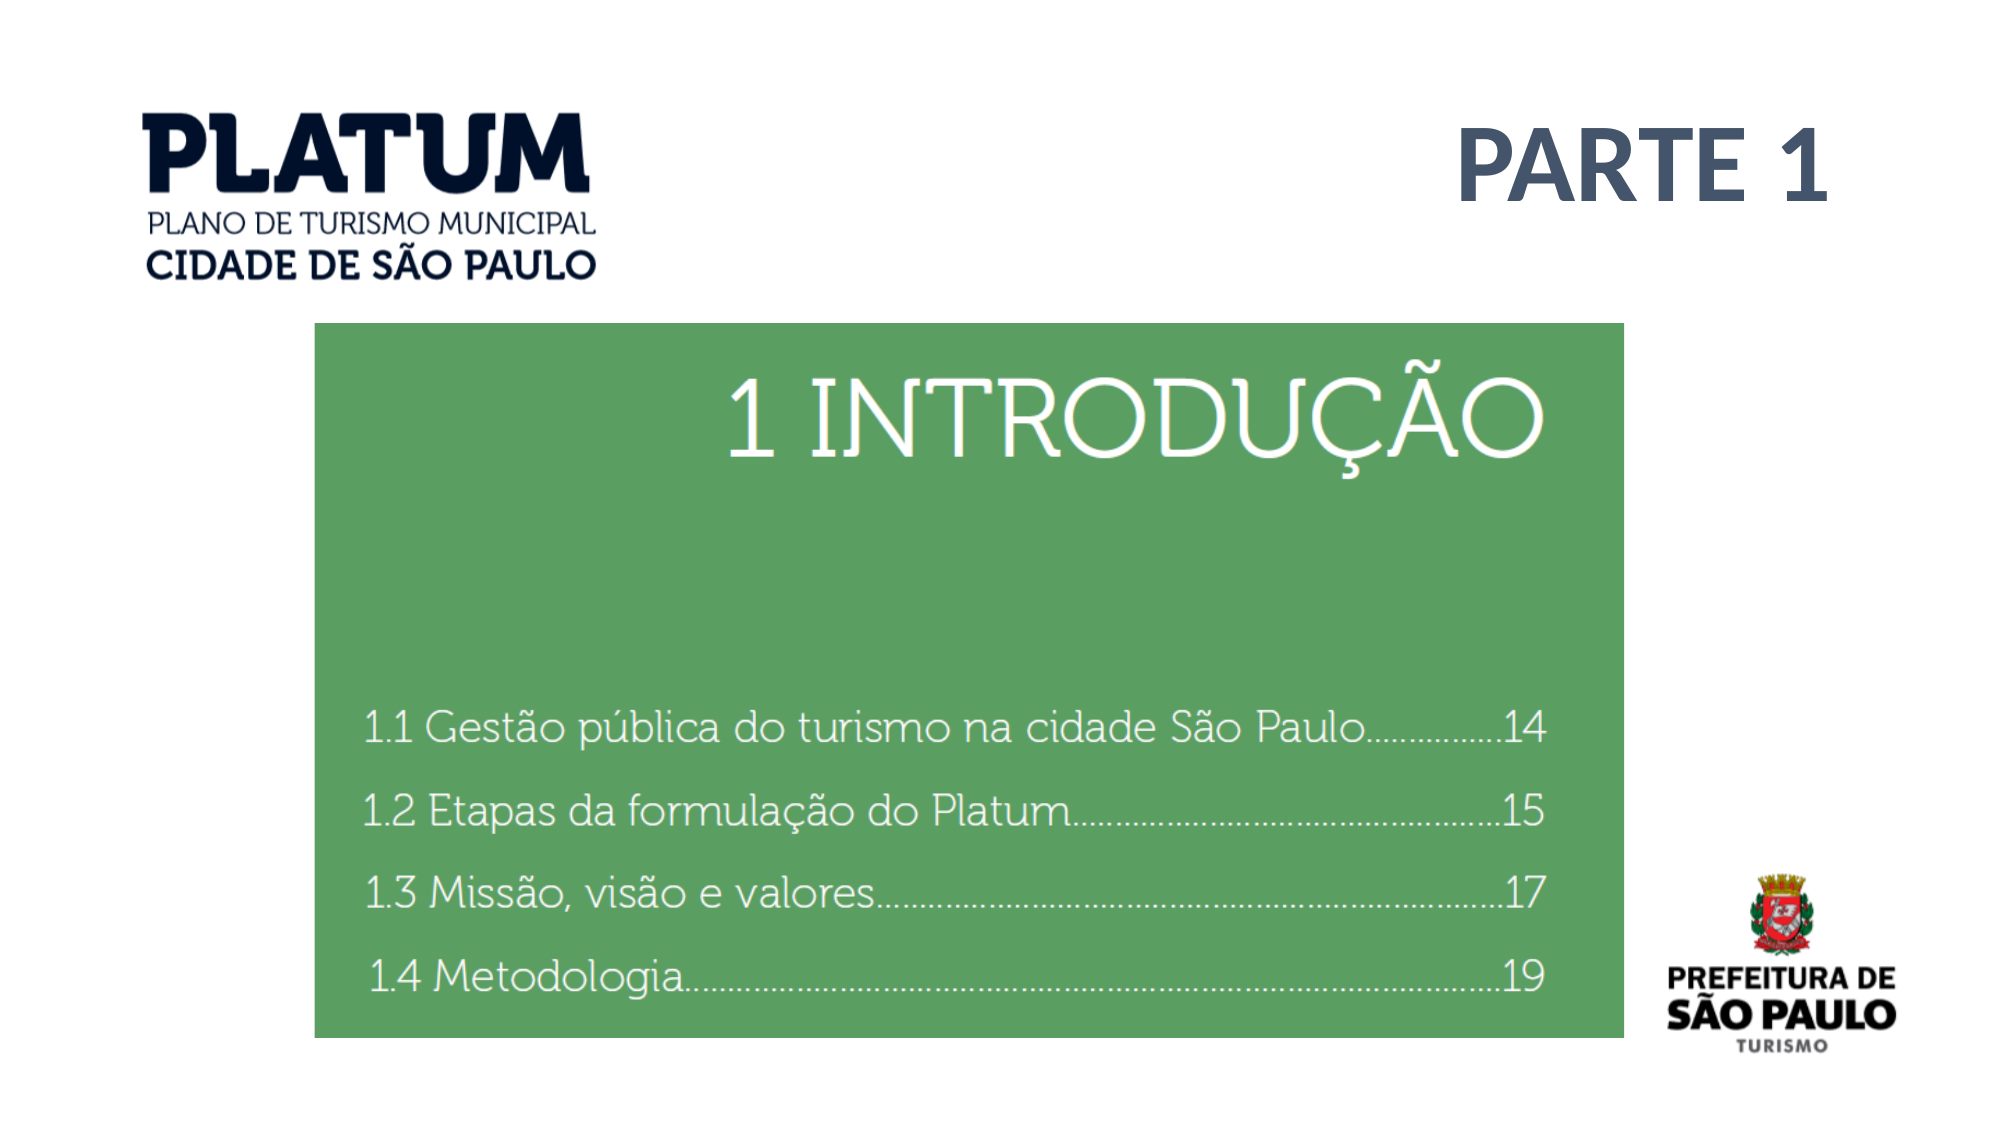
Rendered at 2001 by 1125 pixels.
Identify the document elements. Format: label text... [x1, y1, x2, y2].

picture [1657, 843, 1929, 1093]
text_box PARTE 1 [933, 81, 1881, 231]
picture [90, 90, 631, 296]
picture [314, 323, 1625, 1038]
